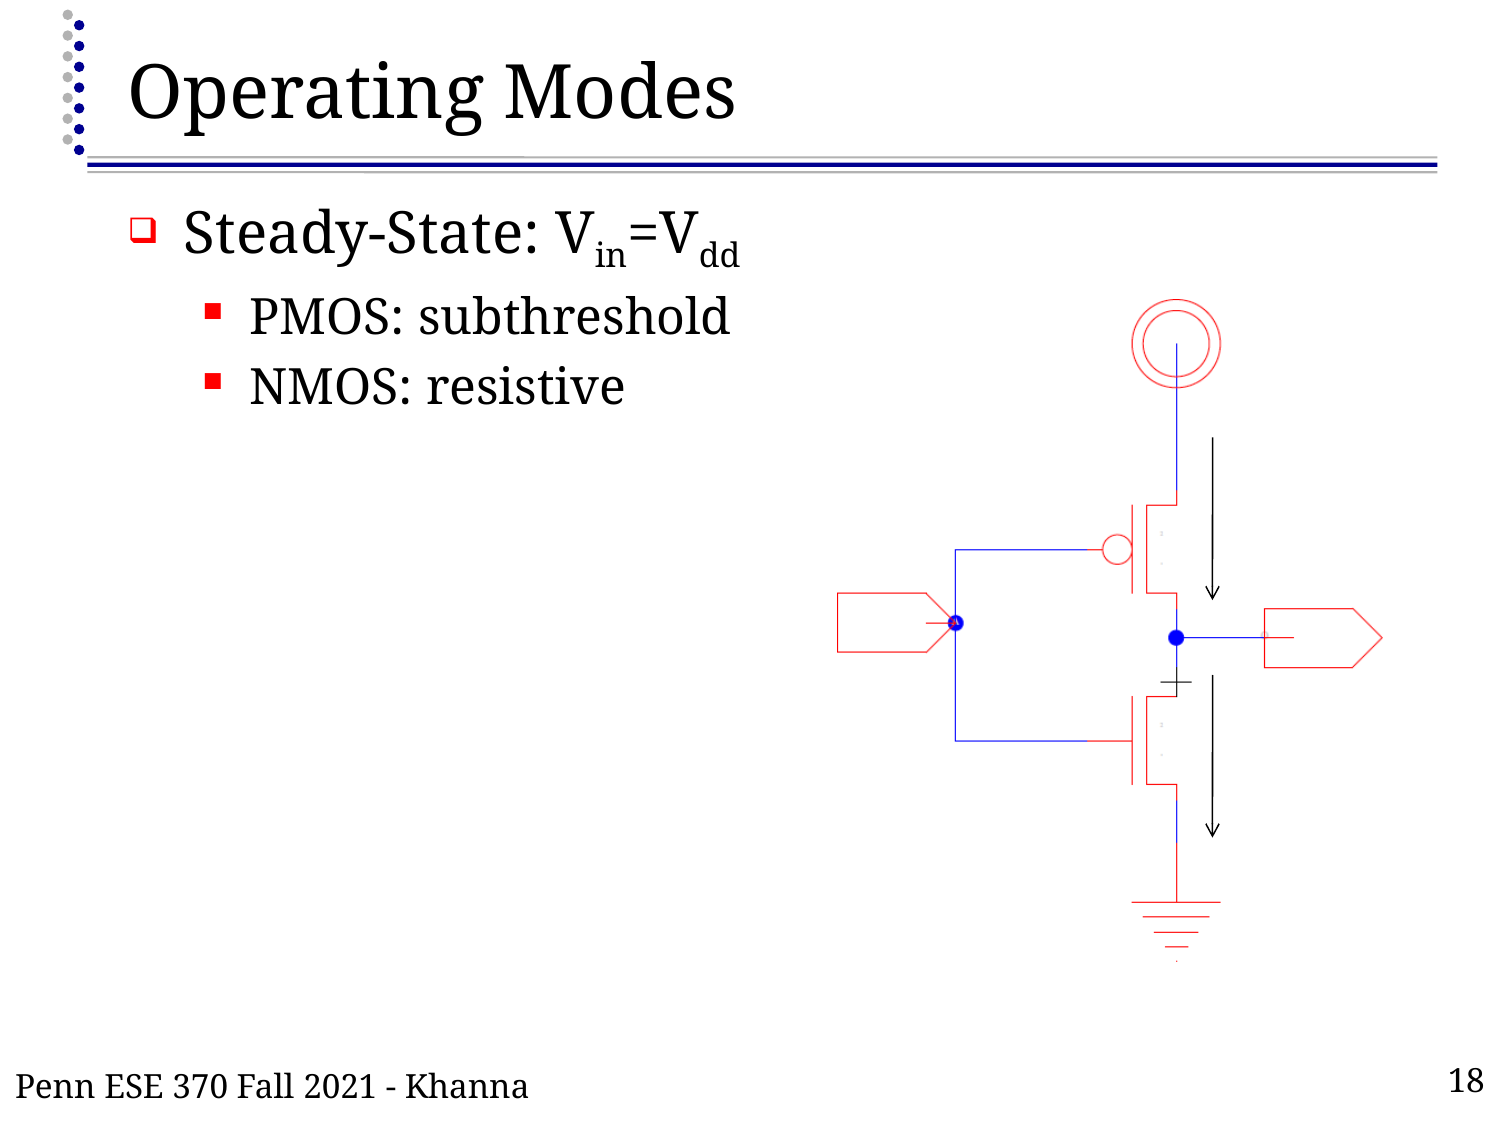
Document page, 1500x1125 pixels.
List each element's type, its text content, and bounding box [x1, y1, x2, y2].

list Steady-State: Vin=Vdd PMOS: subthreshold NMOS: resistive [112, 187, 1388, 1013]
footer Penn ESE 370 Fall 2021 - Khanna [0, 1037, 813, 1113]
picture [837, 299, 1383, 963]
slide_number 18 [1187, 1037, 1500, 1113]
title Operating Modes [112, 16, 1391, 142]
